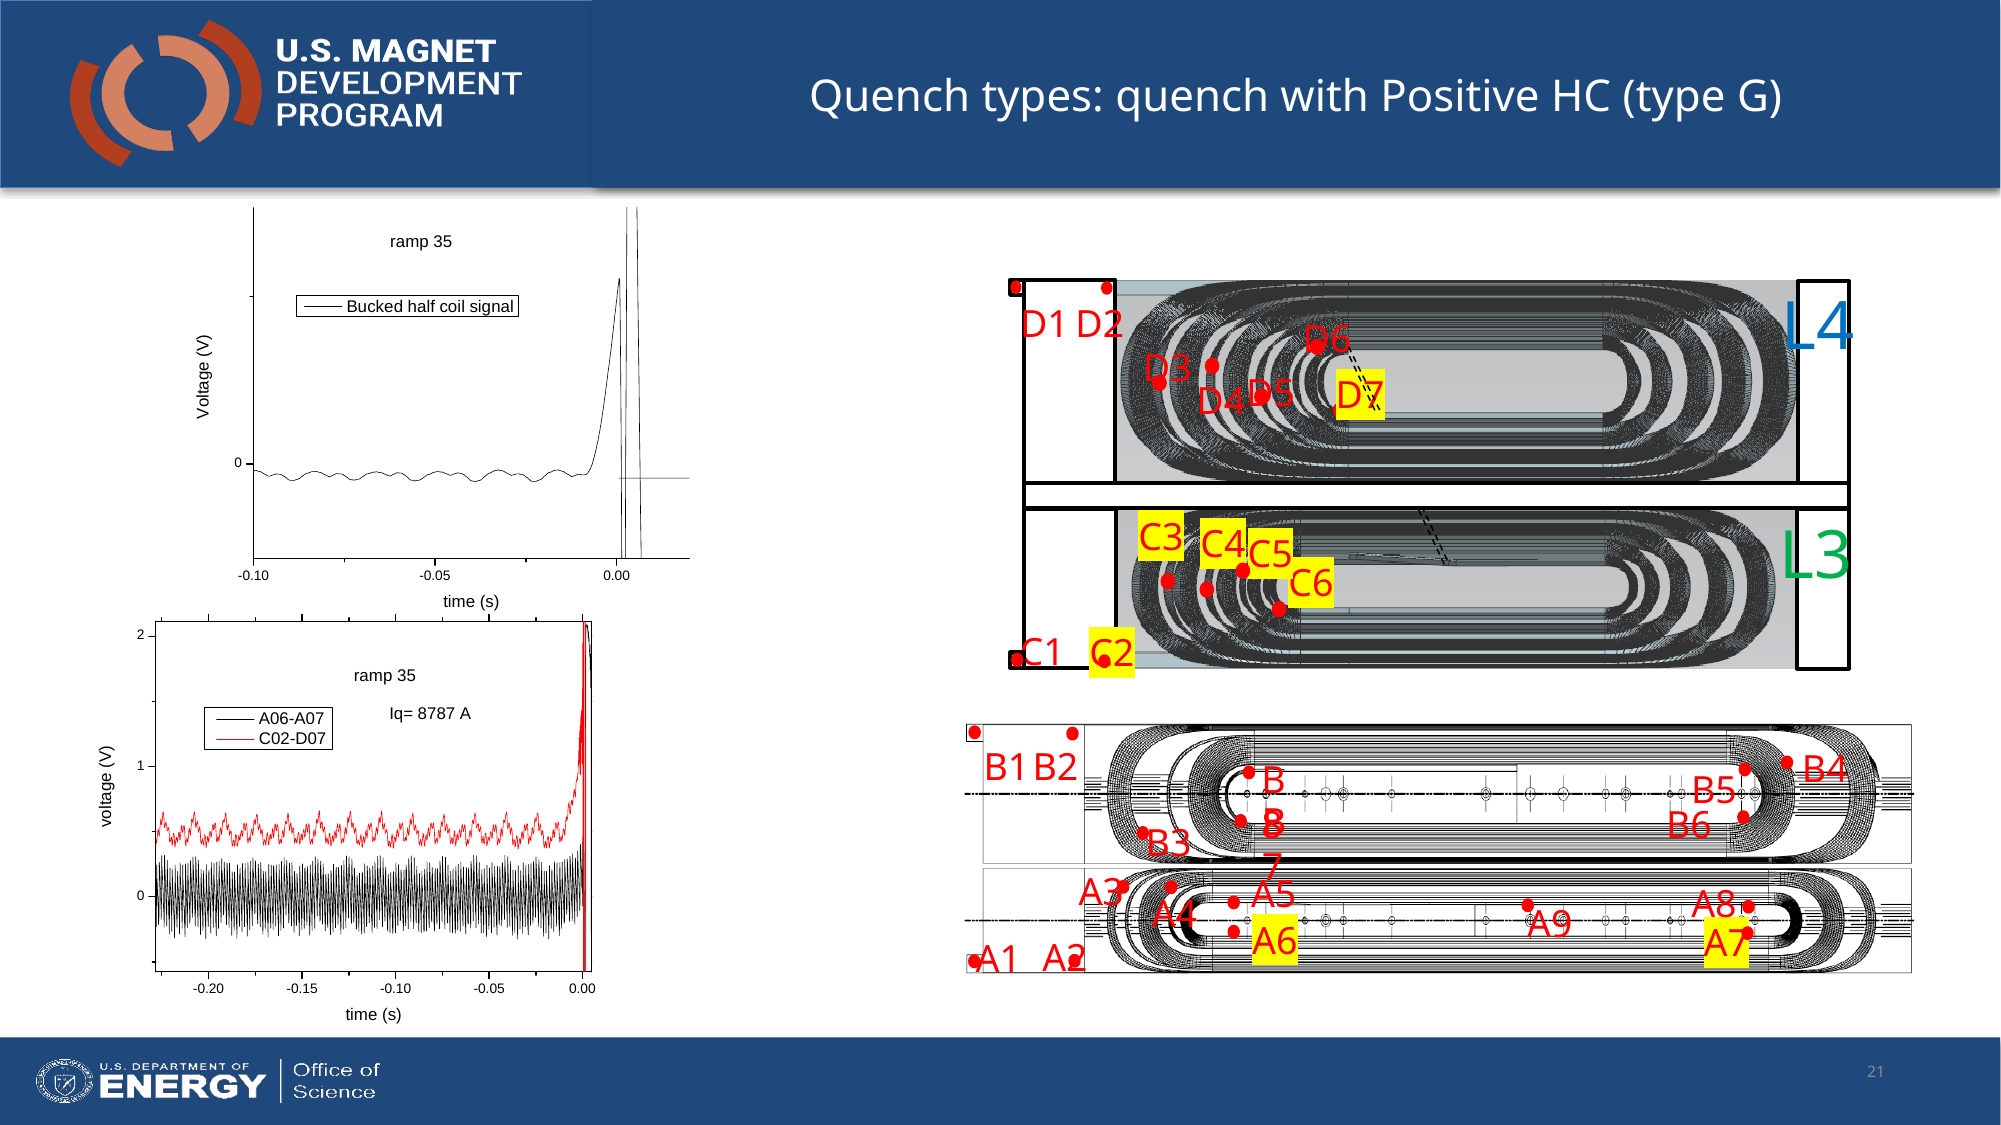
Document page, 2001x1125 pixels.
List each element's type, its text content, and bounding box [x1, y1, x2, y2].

picture [36, 1059, 380, 1103]
title Quench types: quench with Positive HC (type G) [592, 0, 2000, 188]
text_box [41, 564, 681, 1054]
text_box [138, 150, 779, 640]
slide_number 21 [1787, 1042, 1900, 1103]
picture [70, 20, 522, 167]
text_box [964, 275, 1915, 976]
